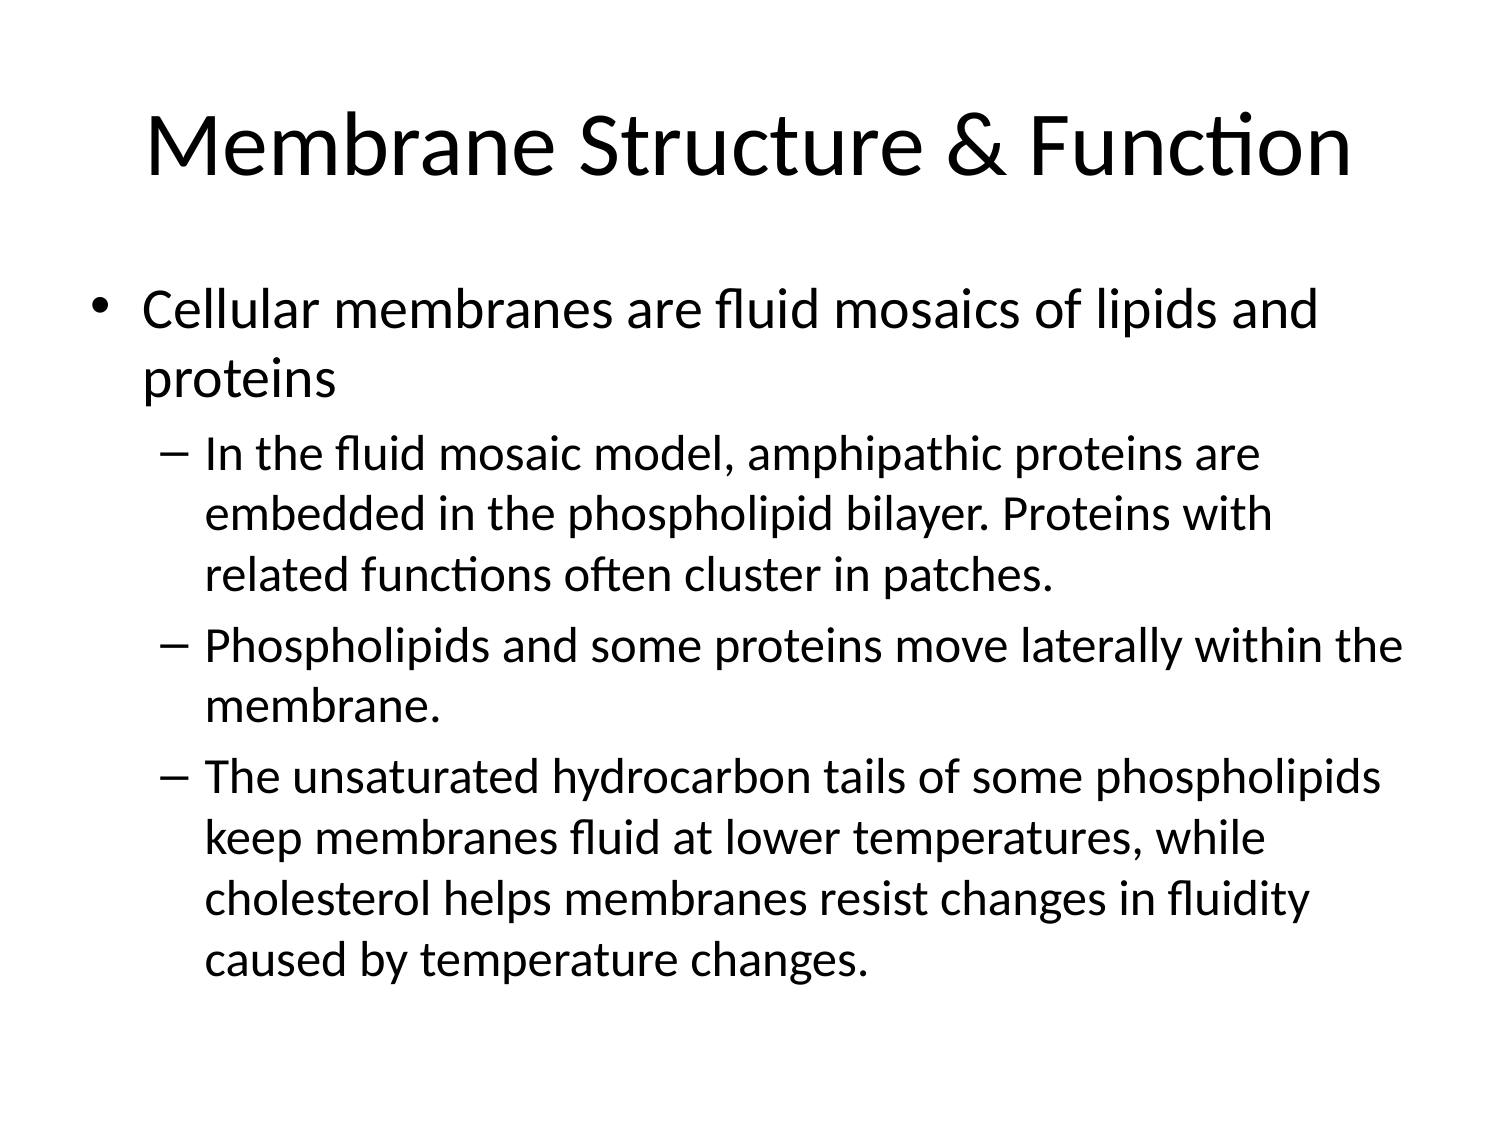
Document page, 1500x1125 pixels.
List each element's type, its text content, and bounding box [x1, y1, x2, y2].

title Membrane Structure & Function [75, 45, 1425, 233]
list Cellular membranes are fluid mosaics of lipids and proteins In the fluid mosaic model, amphipathic proteins are embedded in the phospholipid bilayer. Proteins with related functions often cluster in patches. Phospholipids and some proteins move laterally within the membrane. The unsaturated hydrocarbon tails of some phospholipids keep membranes fluid at lower temperatures, while cholesterol helps membranes resist changes in fluidity caused by temperature changes. [75, 262, 1425, 1005]
